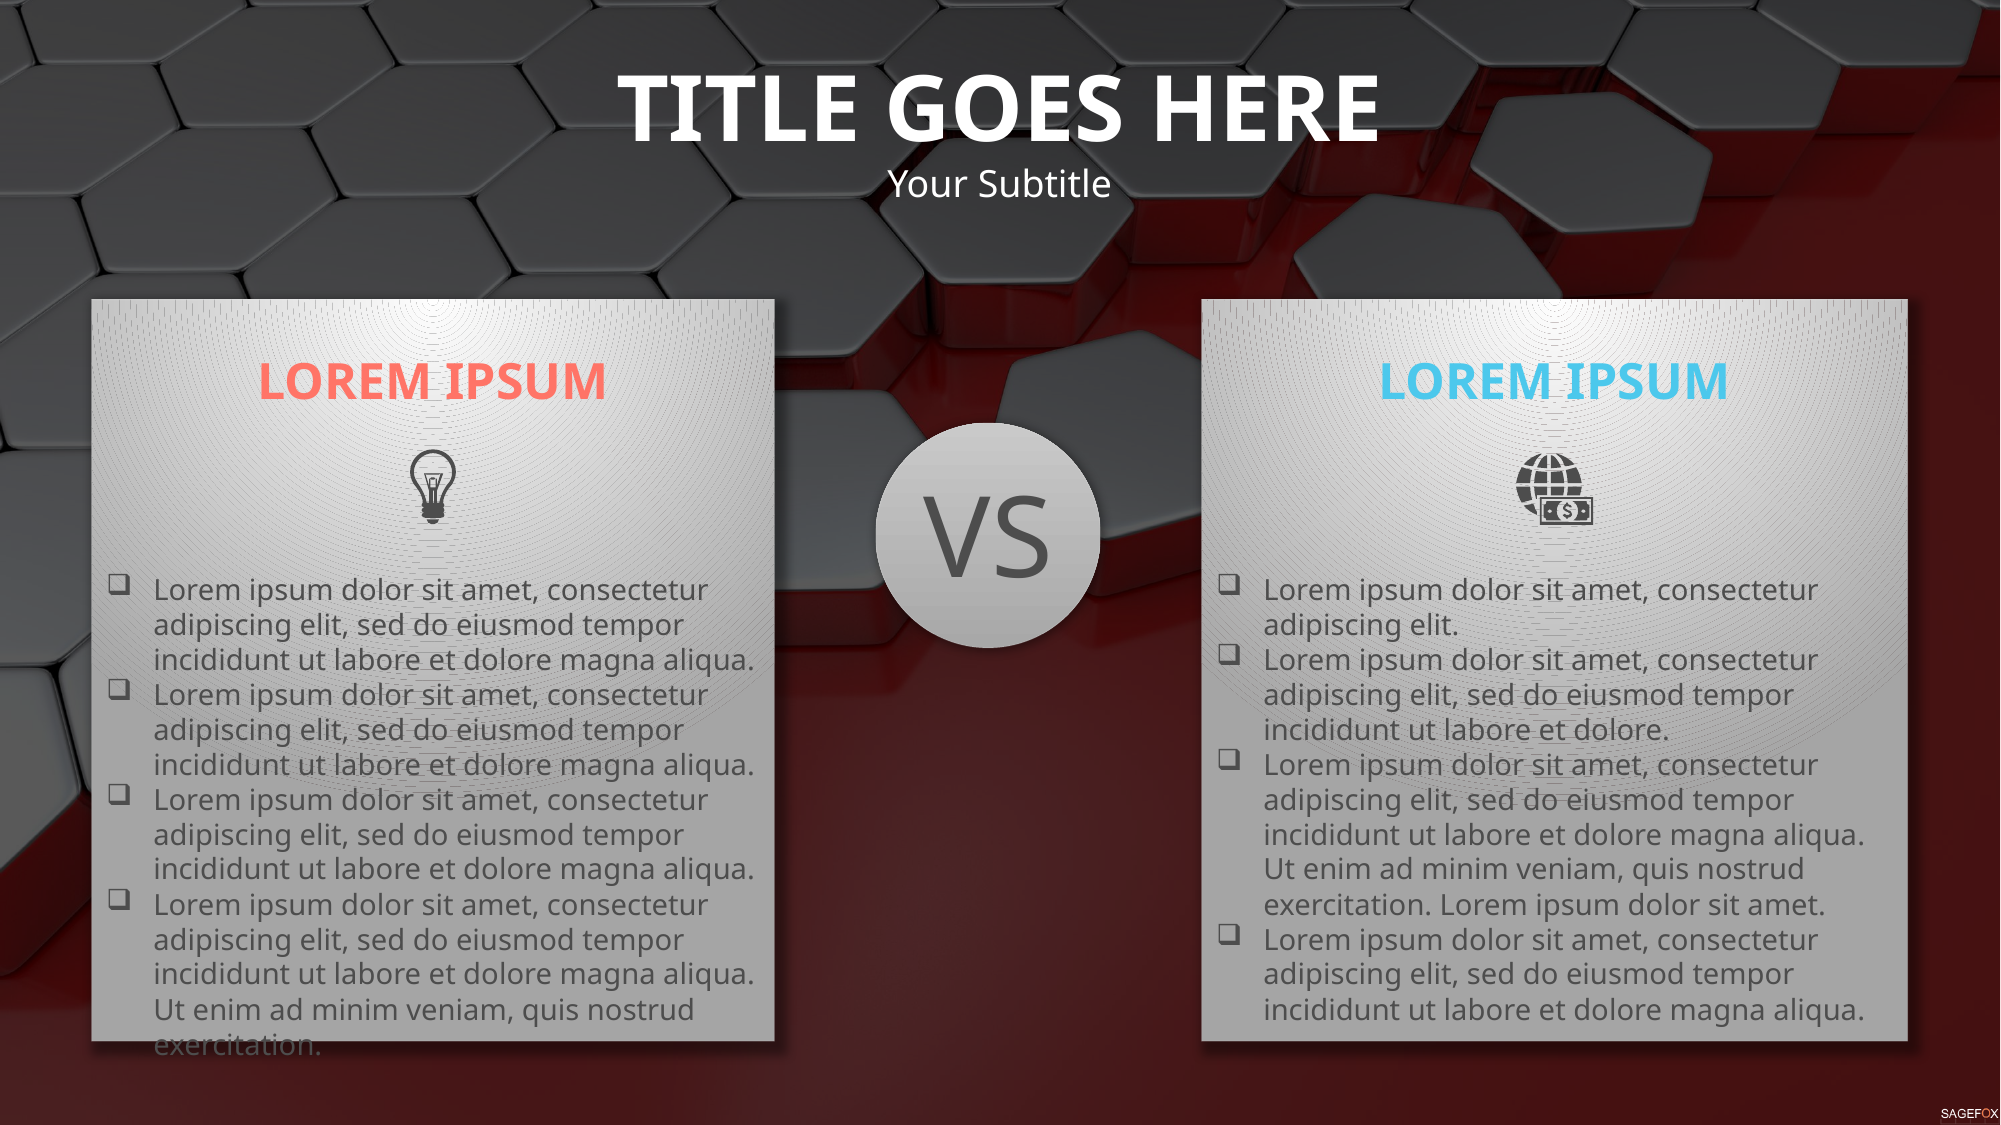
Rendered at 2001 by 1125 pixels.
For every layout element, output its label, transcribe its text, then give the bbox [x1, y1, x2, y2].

text_box [91, 417, 775, 538]
text_box LOREM IPSUM [1201, 342, 1908, 417]
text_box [410, 449, 456, 525]
picture [0, 0, 2001, 1125]
text_box LOREM IPSUM [91, 342, 775, 417]
text_box Lorem ipsum dolor sit amet, consectetur adipiscing elit. Lorem ipsum dolor sit amet, consectetur adipiscing elit, sed do eiusmod tempor incididunt ut labore et dolore. Lorem ipsum dolor sit amet, consectetur adipiscing elit, sed do eiusmod tempor incididunt ut labore et dolore magna aliqua. Ut enim ad minim veniam, quis nostrud exercitation. Lorem ipsum dolor sit amet. Lorem ipsum dolor sit amet, consectetur adipiscing elit, sed do eiusmod tempor incididunt ut labore et dolore magna aliqua. [1201, 538, 1908, 1034]
text_box Lorem ipsum dolor sit amet, consectetur adipiscing elit, sed do eiusmod tempor incididunt ut labore et dolore magna aliqua. Lorem ipsum dolor sit amet, consectetur adipiscing elit, sed do eiusmod tempor incididunt ut labore et dolore magna aliqua. Lorem ipsum dolor sit amet, consectetur adipiscing elit, sed do eiusmod tempor incididunt ut labore et dolore magna aliqua. Lorem ipsum dolor sit amet, consectetur adipiscing elit, sed do eiusmod tempor incididunt ut labore et dolore magna aliqua. Ut enim ad minim veniam, quis nostrud exercitation. [91, 538, 775, 1069]
text_box [1201, 299, 1909, 1042]
text_box TITLE GOES HERE Your Subtitle [548, 42, 1452, 212]
text_box [905, 421, 1071, 457]
text_box [91, 299, 775, 342]
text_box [1516, 453, 1594, 525]
text_box [904, 612, 1072, 649]
text_box VS [838, 457, 1138, 612]
